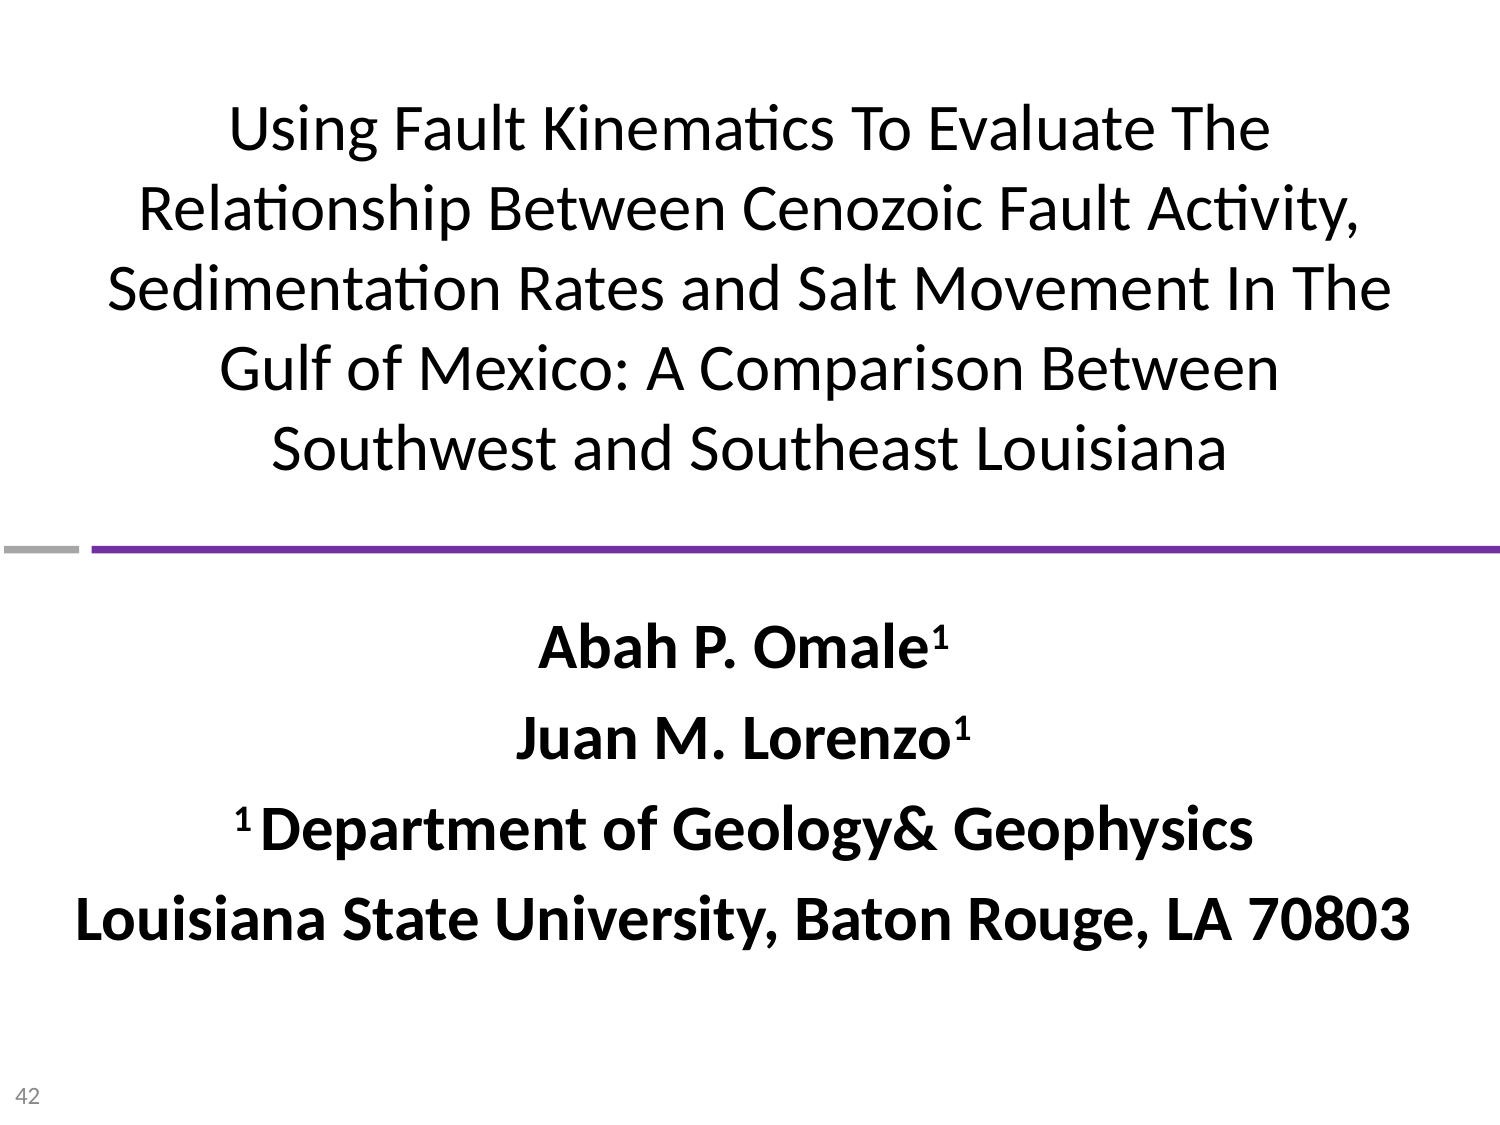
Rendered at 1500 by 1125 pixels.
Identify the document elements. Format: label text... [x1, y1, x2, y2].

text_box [3, 545, 1500, 554]
title Using Fault Kinematics To Evaluate The Relationship Between Cenozoic Fault Activity, Sedimentation Rates and Salt Movement In The Gulf of Mexico: A Comparison Between Southwest and Southeast Louisiana [58, 64, 1442, 503]
subtitle Abah P. Omale1 Juan M. Lorenzo1 1 Department of Geology& Geophysics Louisiana State University, Baton Rouge, LA 70803 [58, 596, 1430, 1078]
